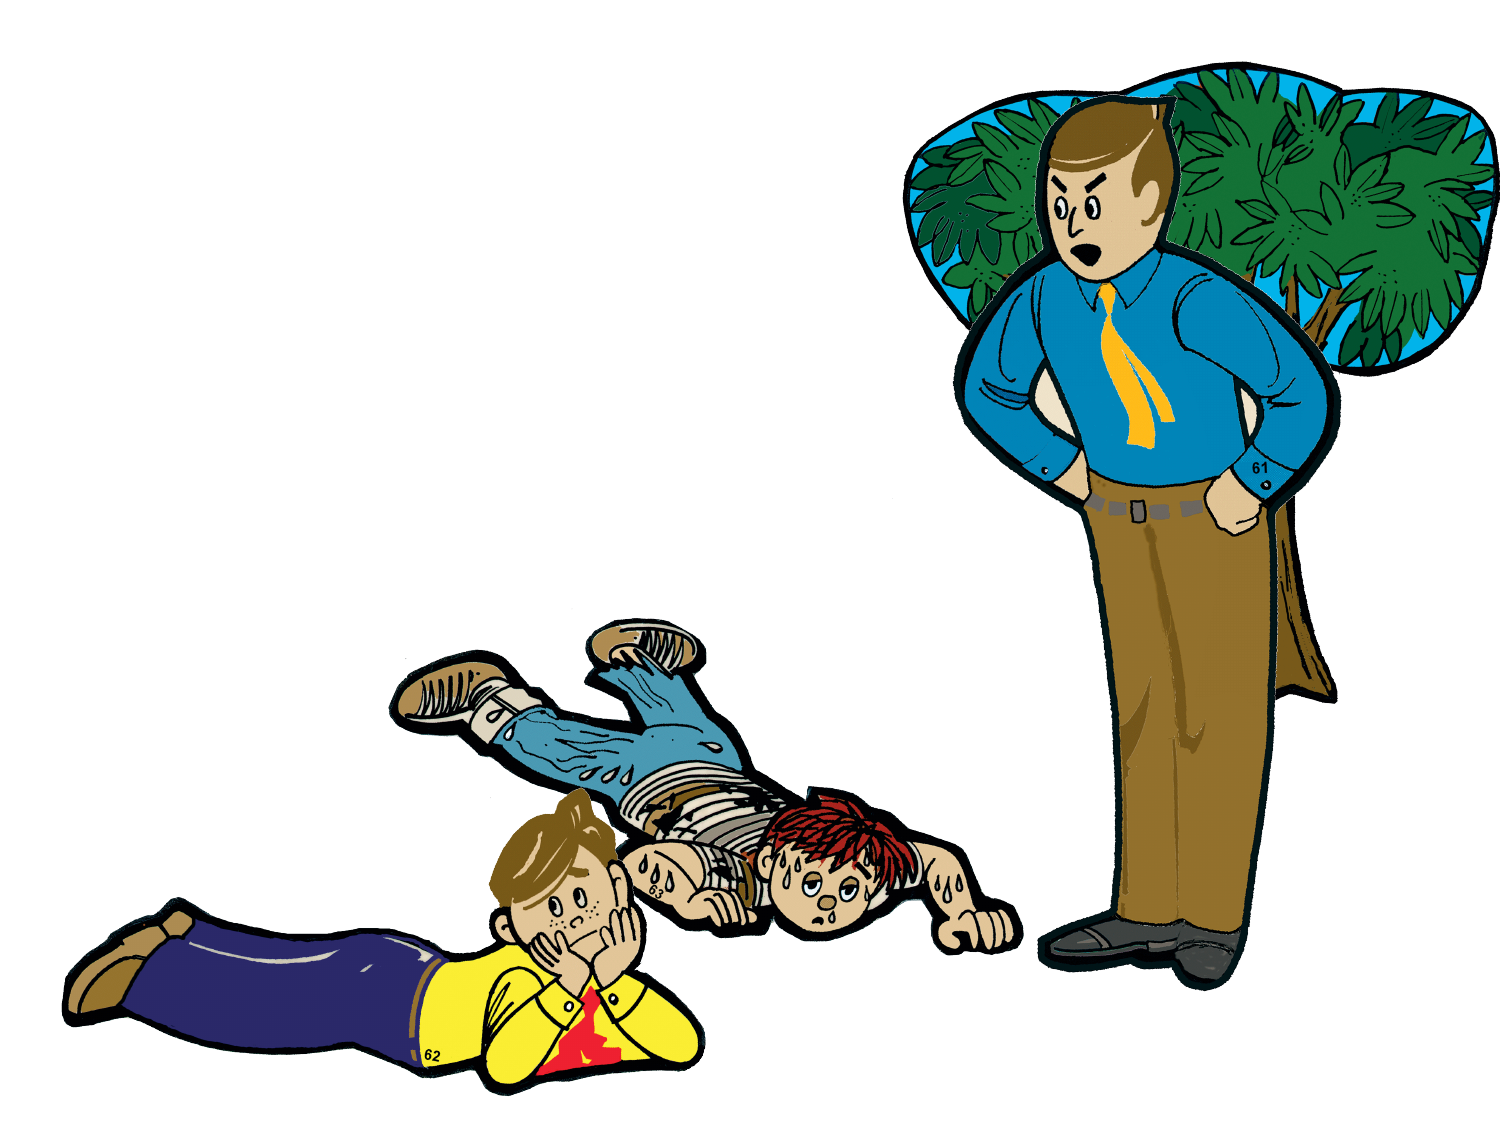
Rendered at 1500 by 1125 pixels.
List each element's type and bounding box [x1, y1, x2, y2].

picture [49, 54, 1500, 1098]
